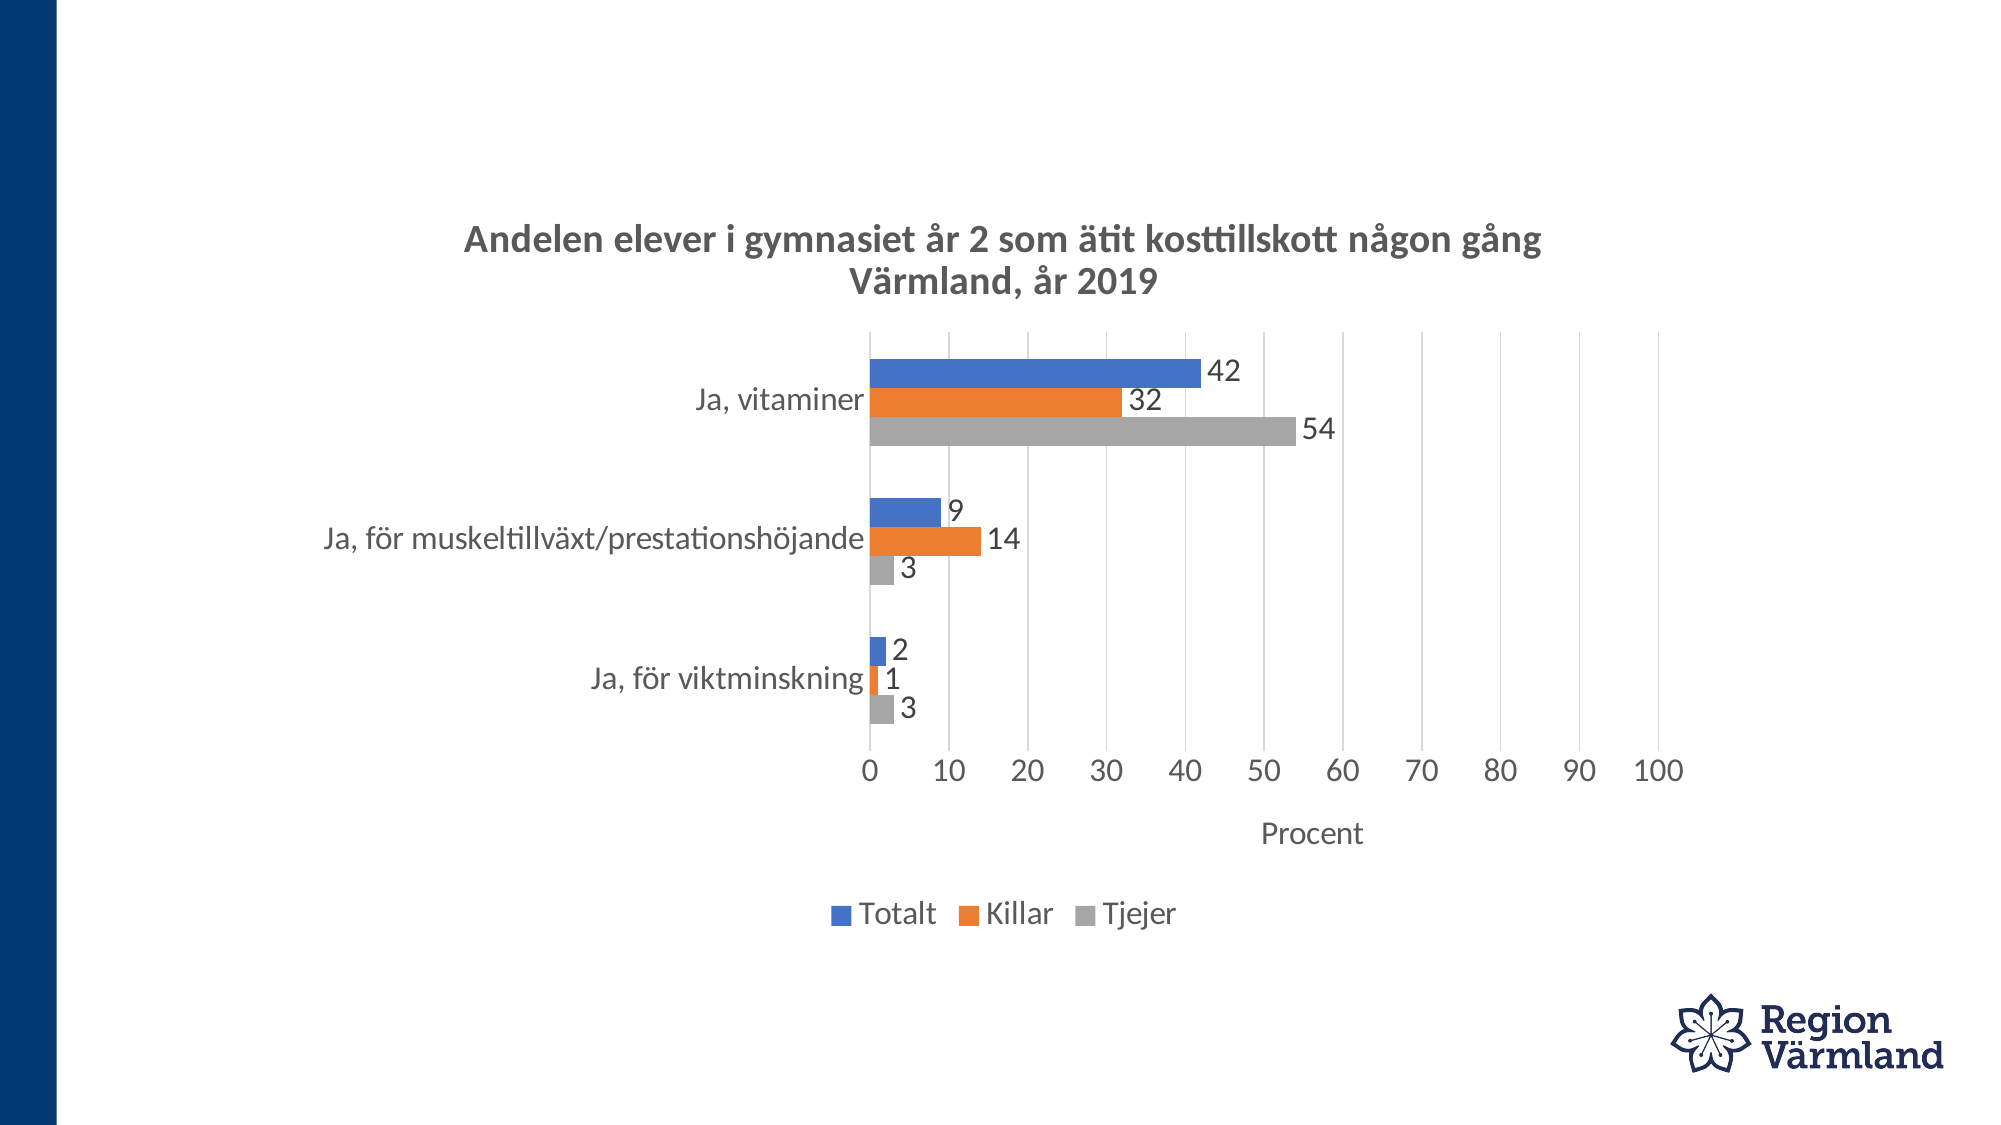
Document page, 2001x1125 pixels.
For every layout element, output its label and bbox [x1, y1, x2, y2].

picture [1670, 993, 1944, 1073]
chart [295, 186, 1713, 940]
